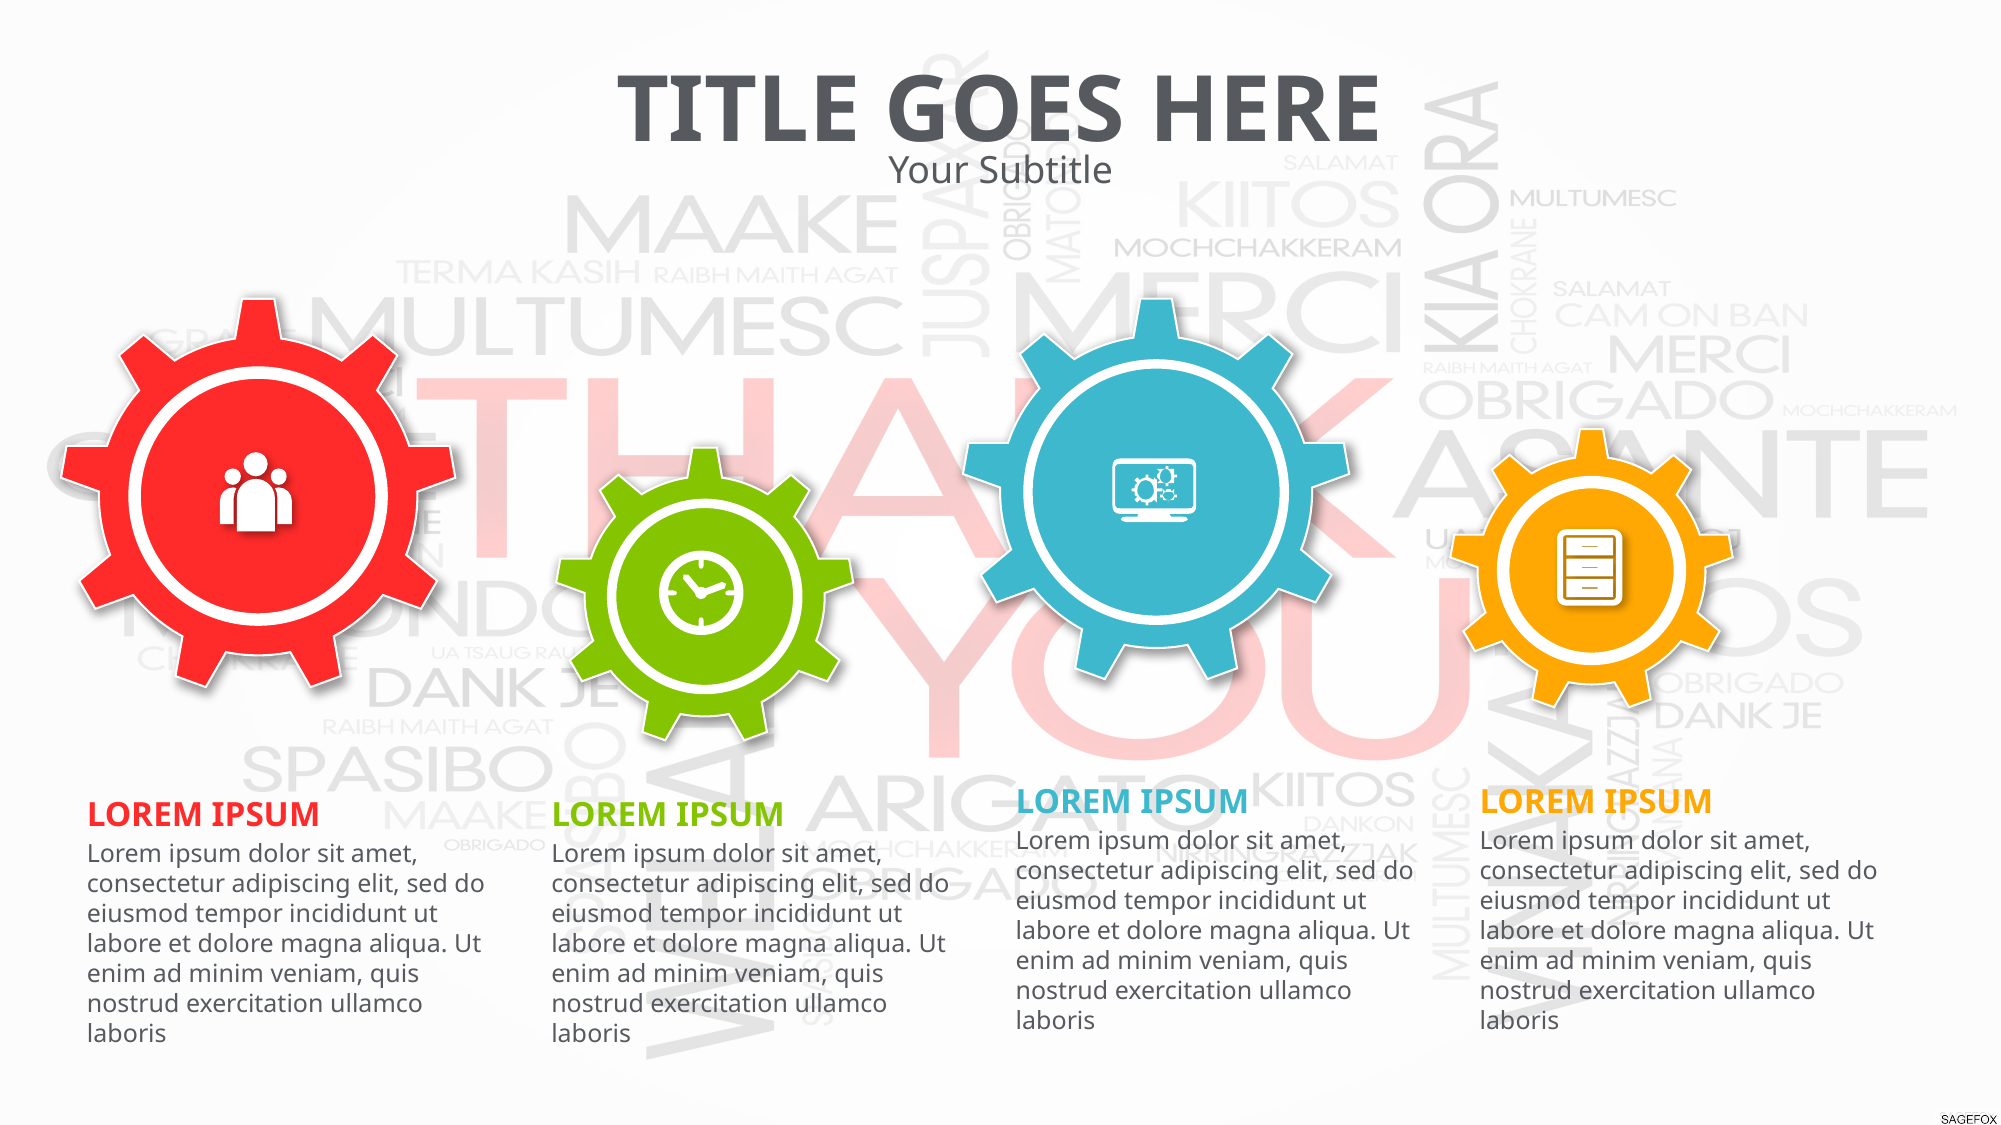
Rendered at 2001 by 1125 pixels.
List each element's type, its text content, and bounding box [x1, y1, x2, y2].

text_box LOREM IPSUM Lorem ipsum dolor sit amet, consectetur adipiscing elit, sed do eiusmod tempor incididunt ut labore et dolore magna aliqua. Ut enim ad minim veniam, quis nostrud exercitation ullamco laboris [536, 785, 987, 1055]
text_box LOREM IPSUM Lorem ipsum dolor sit amet, consectetur adipiscing elit, sed do eiusmod tempor incididunt ut labore et dolore magna aliqua. Ut enim ad minim veniam, quis nostrud exercitation ullamco laboris [1000, 772, 1451, 1042]
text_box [554, 446, 855, 747]
picture [1938, 1114, 1999, 1125]
text_box LOREM IPSUM Lorem ipsum dolor sit amet, consectetur adipiscing elit, sed do eiusmod tempor incididunt ut labore et dolore magna aliqua. Ut enim ad minim veniam, quis nostrud exercitation ullamco laboris [72, 785, 523, 1055]
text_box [961, 297, 1352, 688]
text_box LOREM IPSUM Lorem ipsum dolor sit amet, consectetur adipiscing elit, sed do eiusmod tempor incididunt ut labore et dolore magna aliqua. Ut enim ad minim veniam, quis nostrud exercitation ullamco laboris [1464, 772, 1915, 1042]
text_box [59, 297, 458, 696]
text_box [548, 42, 1452, 199]
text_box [1112, 458, 1197, 523]
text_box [1449, 427, 1735, 714]
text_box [659, 550, 744, 635]
